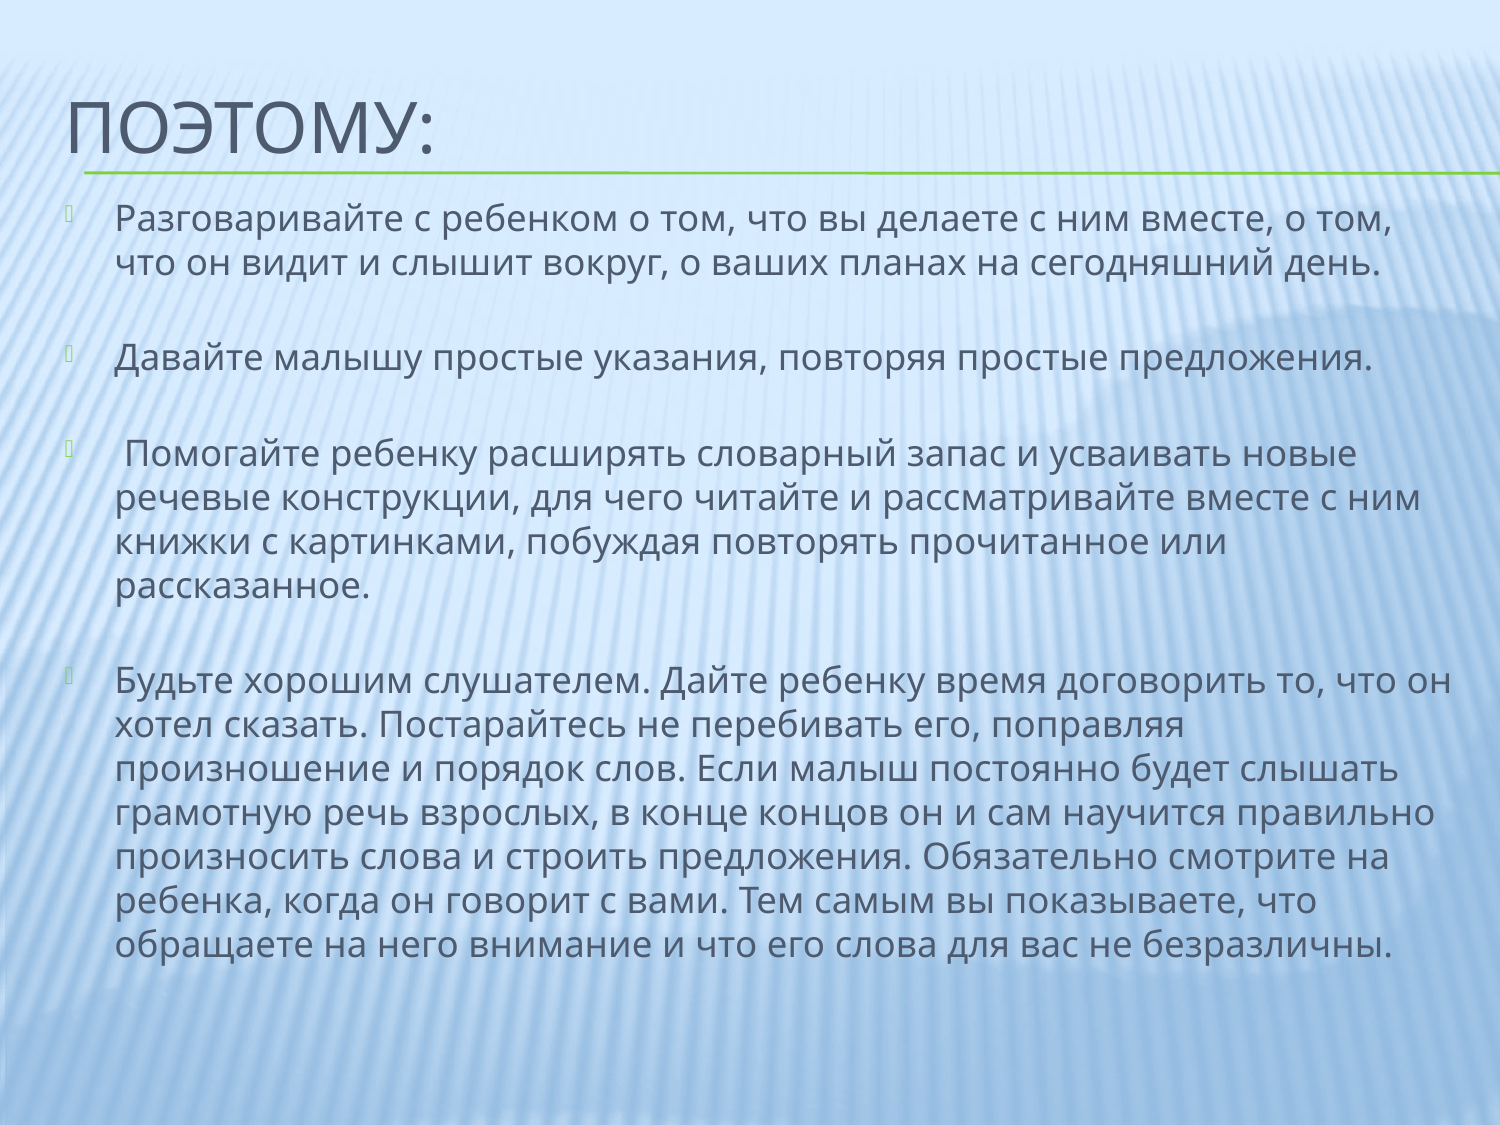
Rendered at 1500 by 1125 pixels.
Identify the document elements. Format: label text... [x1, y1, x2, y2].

title Поэтому: [50, 75, 1475, 176]
list Разговаривайте с ребенком о том, что вы делаете с ним вместе, о том, что он видит и слышит вокруг, о ваших планах на сегодняшний день. Давайте малышу простые указания, повторяя простые предложения. Помогайте ребенку расширять словарный запас и усваивать новые речевые конструкции, для чего читайте и рассматривайте вместе с ним книжки с картинками, побуждая повторять прочитанное или рассказанное. Будьте хорошим слушателем. Дайте ребенку время договорить то, что он хотел сказать. Постарайтесь не перебивать его, поправляя произношение и порядок слов. Если малыш постоянно будет слышать грамотную речь взрослых, в конце концов он и сам научится правильно произносить слова и строить предложения. Обязательно смотрите на ребенка, когда он говорит с вами. Тем самым вы показываете, что обращаете на него внимание и что его слова для вас не безразличны. [50, 187, 1475, 1079]
